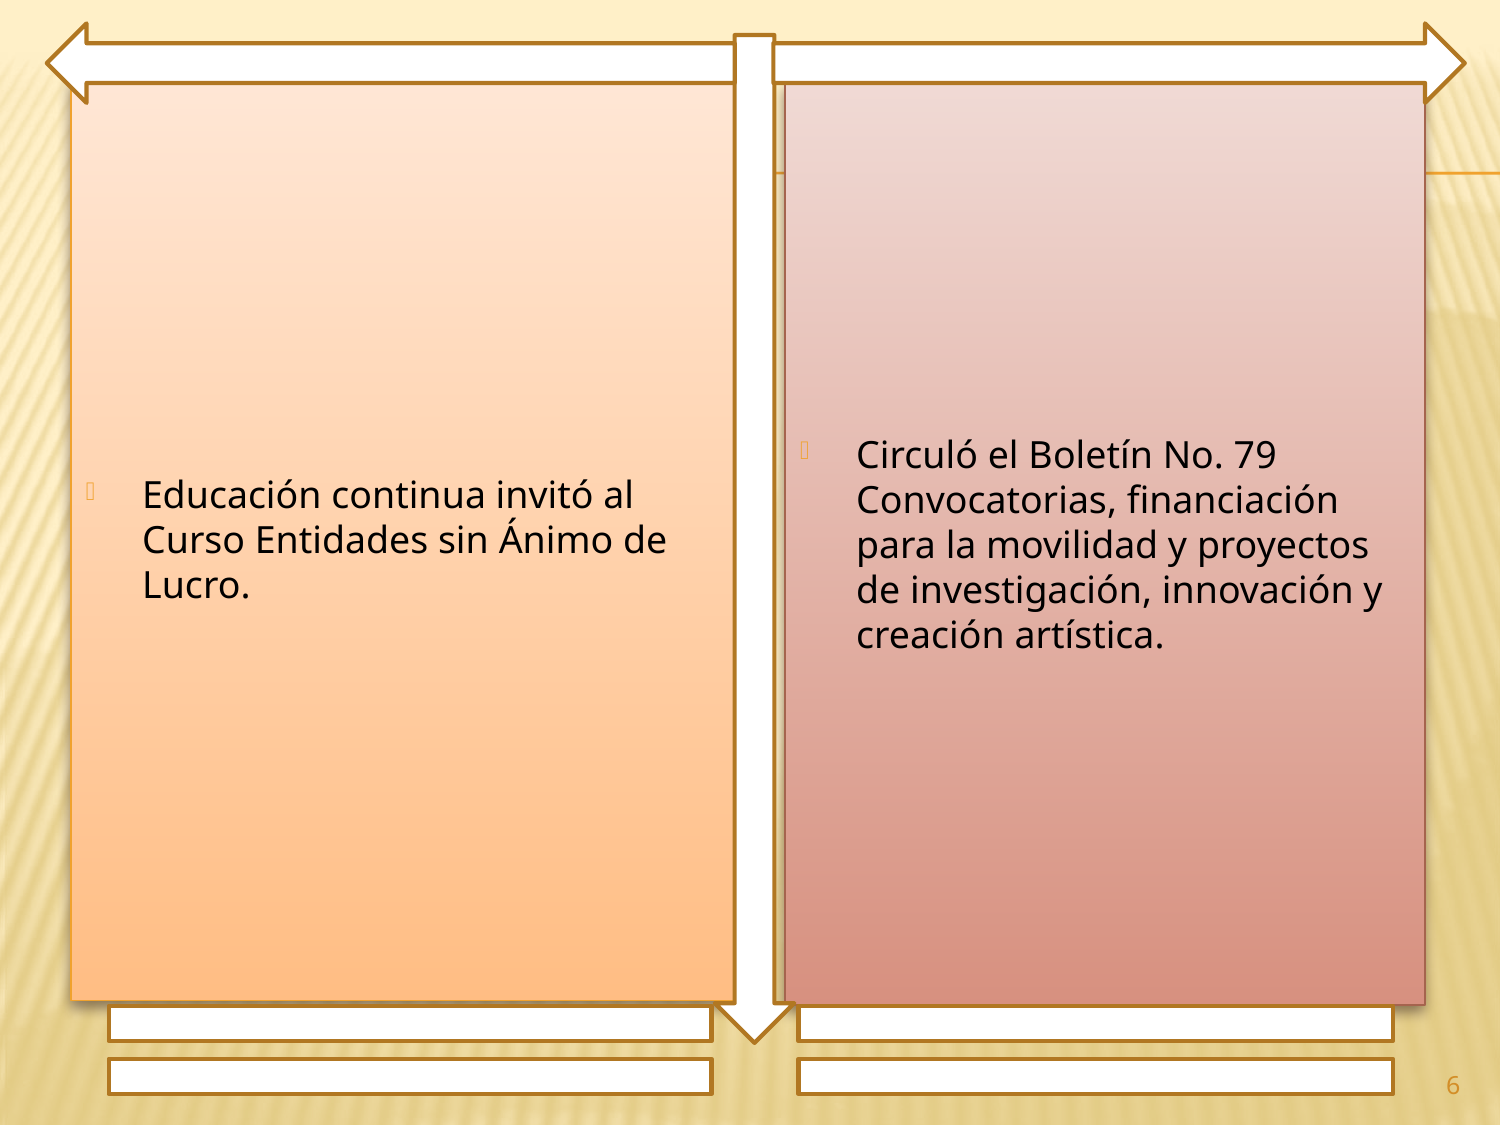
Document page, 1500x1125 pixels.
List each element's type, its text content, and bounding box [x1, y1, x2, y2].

text_box [107, 1057, 714, 1096]
slide_number 6 [1350, 1062, 1475, 1103]
text_box [712, 32, 797, 1046]
list Educación continua invitó al Curso Entidades sin Ánimo de Lucro. [70, 86, 732, 1001]
text_box [107, 1004, 714, 1043]
list Circuló el Boletín No. 79 Convocatorias, financiación para la movilidad y proyectos de investigación, innovación y creación artística. [784, 86, 1426, 1006]
text_box [796, 1004, 1395, 1043]
text_box [771, 21, 1467, 105]
text_box [44, 21, 737, 105]
text_box [796, 1057, 1395, 1096]
